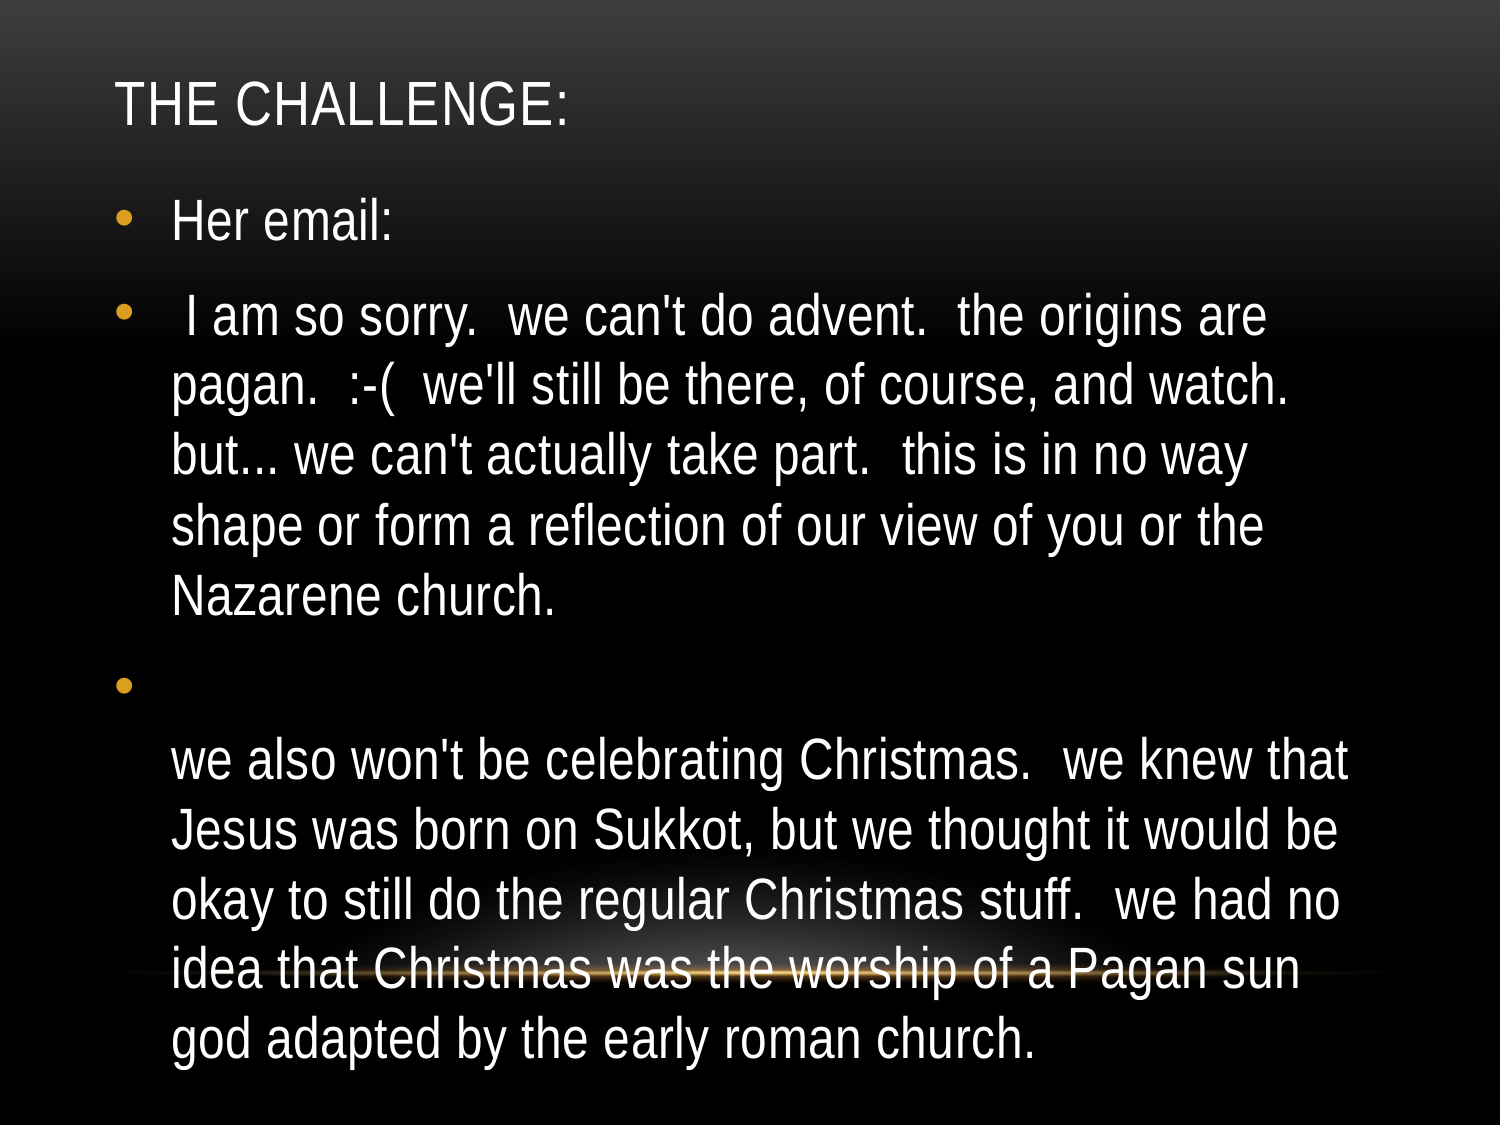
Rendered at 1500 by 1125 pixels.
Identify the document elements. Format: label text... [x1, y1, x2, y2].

list Her email: I am so sorry. we can't do advent. the origins are pagan. :-( we'll still be there, of course, and watch. but... we can't actually take part. this is in no way shape or form a reflection of our view of you or the Nazarene church. we also won't be celebrating Christmas. we knew that Jesus was born on Sukkot, but we thought it would be okay to still do the regular Christmas stuff. we had no idea that Christmas was the worship of a Pagan sun god adapted by the early roman church. [99, 174, 1400, 850]
title The challenge: [99, 37, 1400, 145]
picture [0, 0, 1500, 1125]
